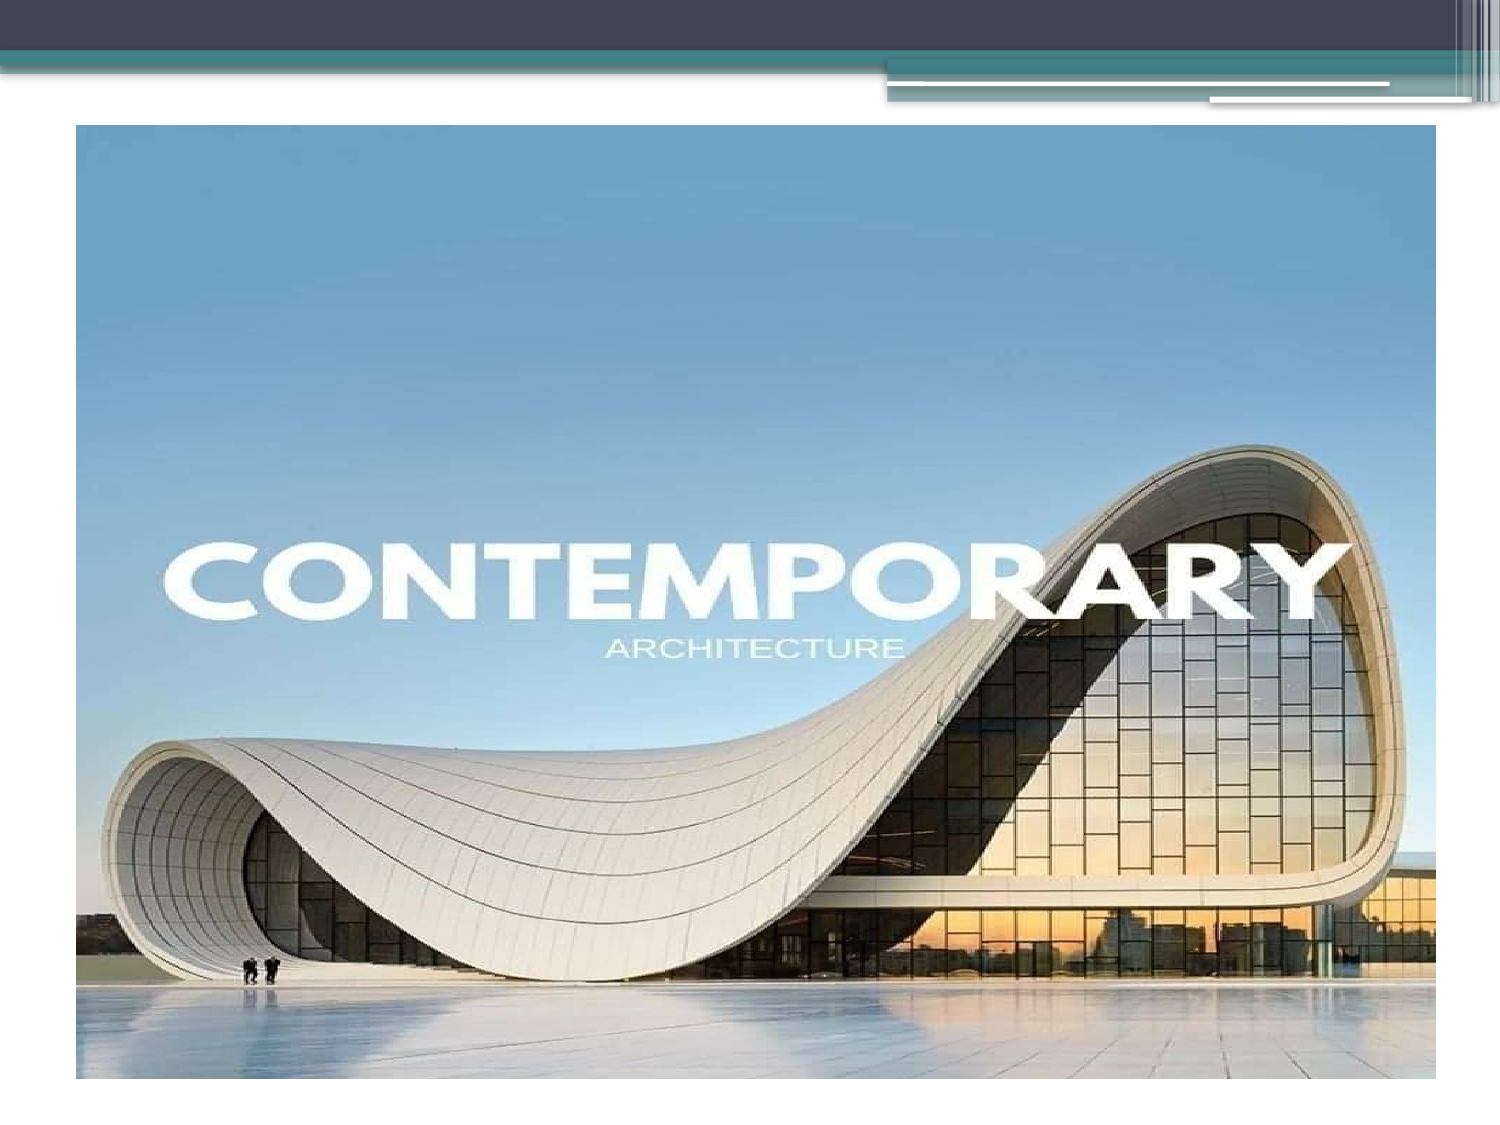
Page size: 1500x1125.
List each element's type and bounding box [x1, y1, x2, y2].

list [76, 125, 1436, 1079]
